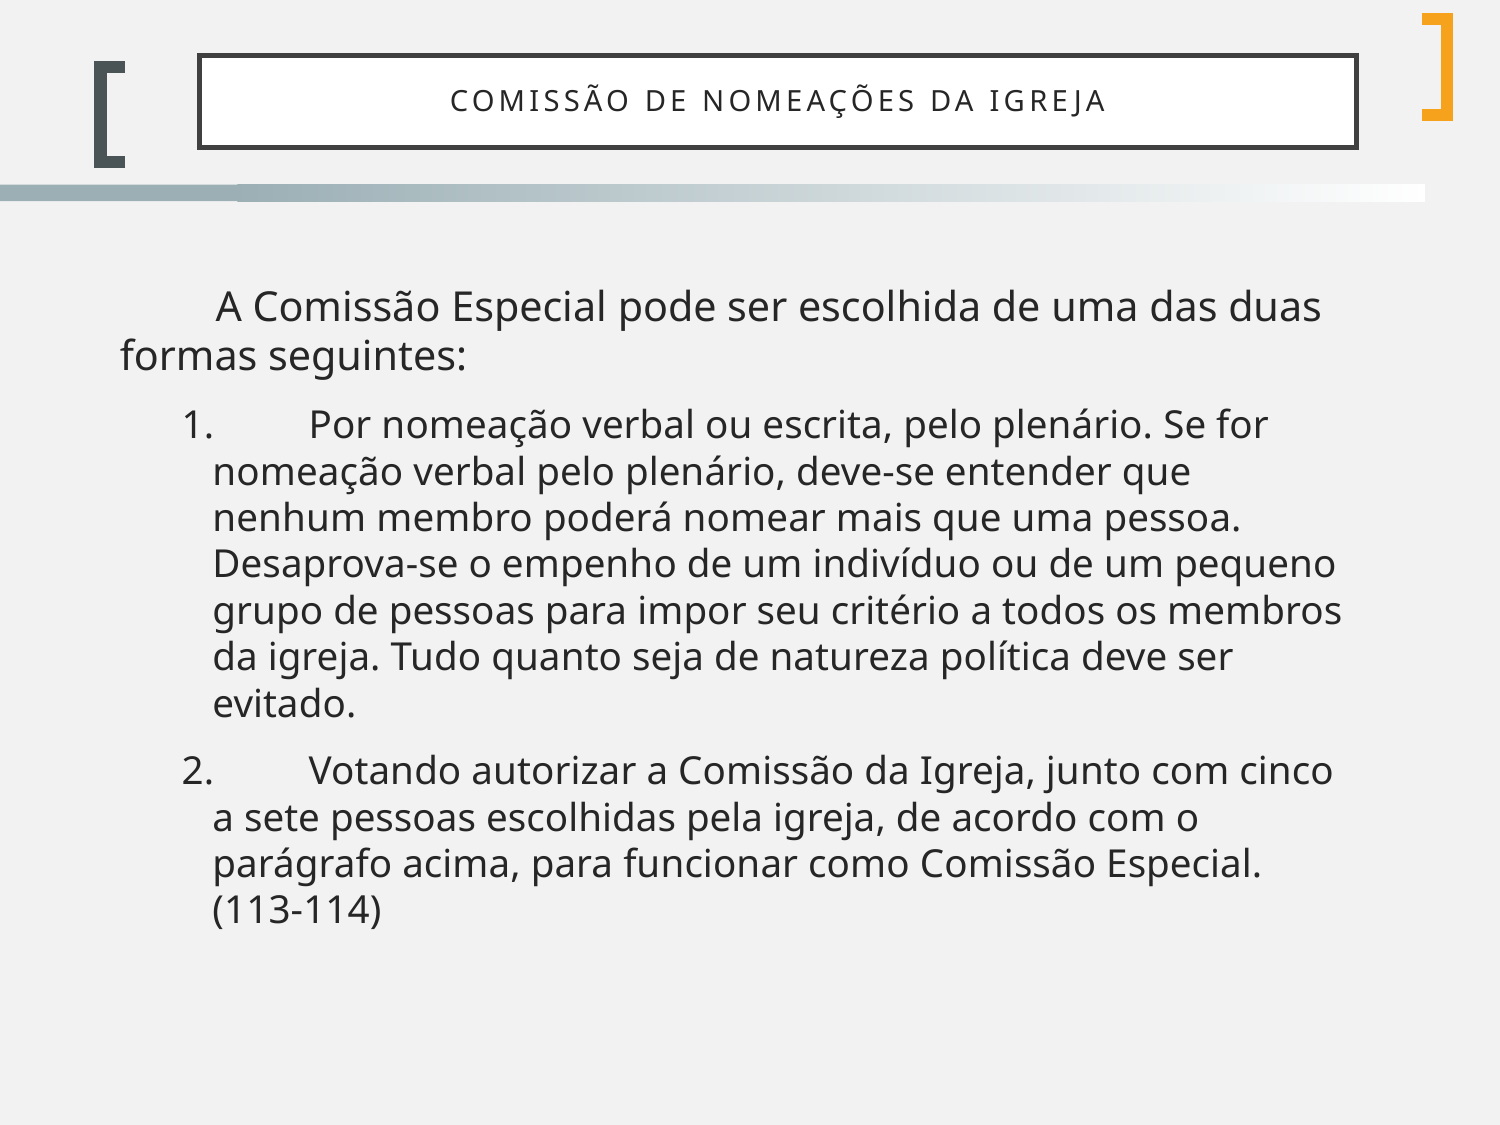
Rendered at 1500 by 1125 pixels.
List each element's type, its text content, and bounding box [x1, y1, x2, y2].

title Comissão de Nomeações da Igreja [197, 53, 1359, 150]
list A Comissão Especial pode ser escolhida de uma das duas formas seguintes: 1. Por nomeação verbal ou escrita, pelo plenário. Se for nomeação verbal pelo plenário, deve-se entender que nenhum membro poderá nomear mais que uma pessoa. Desaprova-se o empenho de um indivíduo ou de um pequeno grupo de pessoas para impor seu critério a todos os membros da igreja. Tudo quanto seja de natureza política deve ser evitado. 2. Votando autorizar a Comissão da Igreja, junto com cinco a sete pessoas escolhidas pela igreja, de acordo com o parágrafo acima, para funcionar como Comissão Especial. (113-114) [104, 230, 1371, 942]
